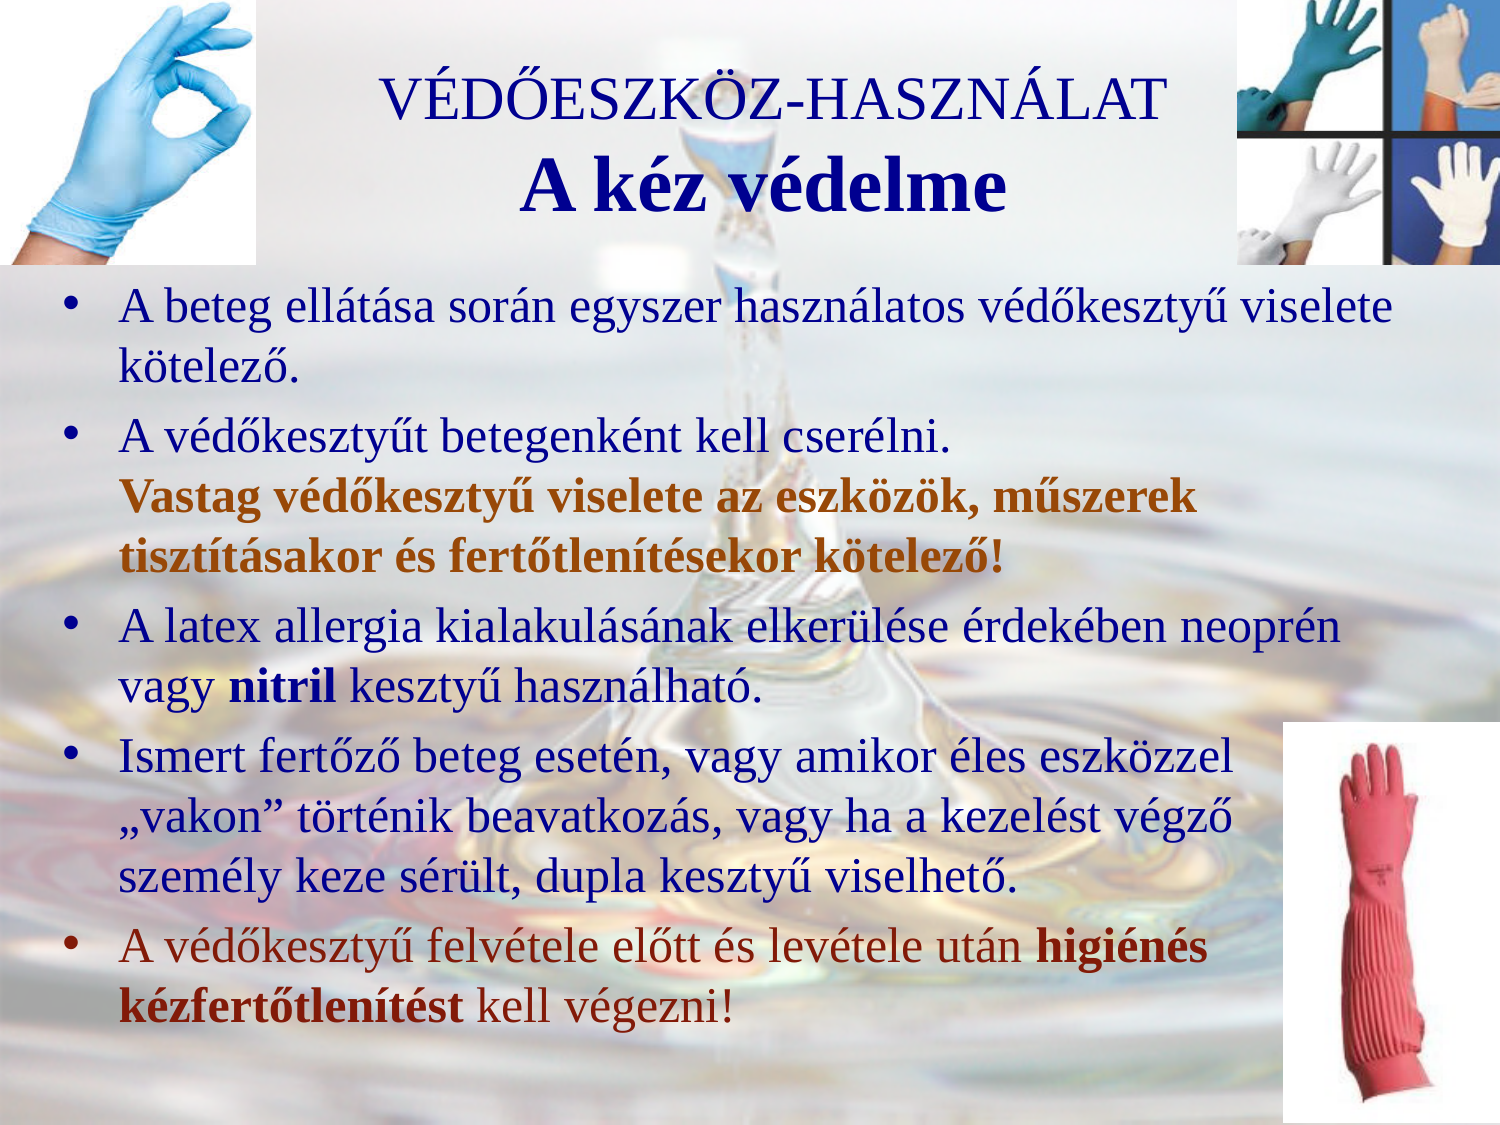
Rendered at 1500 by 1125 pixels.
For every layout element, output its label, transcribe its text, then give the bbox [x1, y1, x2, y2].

title VÉDŐESZKÖZ-HASZNÁLAT A kéz védelme [310, 48, 1232, 237]
picture [0, 0, 256, 266]
picture [1282, 722, 1500, 1123]
list A beteg ellátása során egyszer használatos védőkesztyű viselete kötelező. A védőkesztyűt betegenként kell cserélni. Vastag védőkesztyű viselete az eszközök, műszerek tisztításakor és fertőtlenítésekor kötelező! A latex allergia kialakulásának elkerülése érdekében neoprén vagy nitril kesztyű használható. Ismert fertőző beteg esetén, vagy amikor éles eszközzel „vakon” történik beavatkozás, vagy ha a kezelést végző személy keze sérült, dupla kesztyű viselhető. A védőkesztyű felvétele előtt és levétele után higiénés kézfertőtlenítést kell végezni! [47, 265, 1410, 1091]
picture [1237, 0, 1500, 266]
